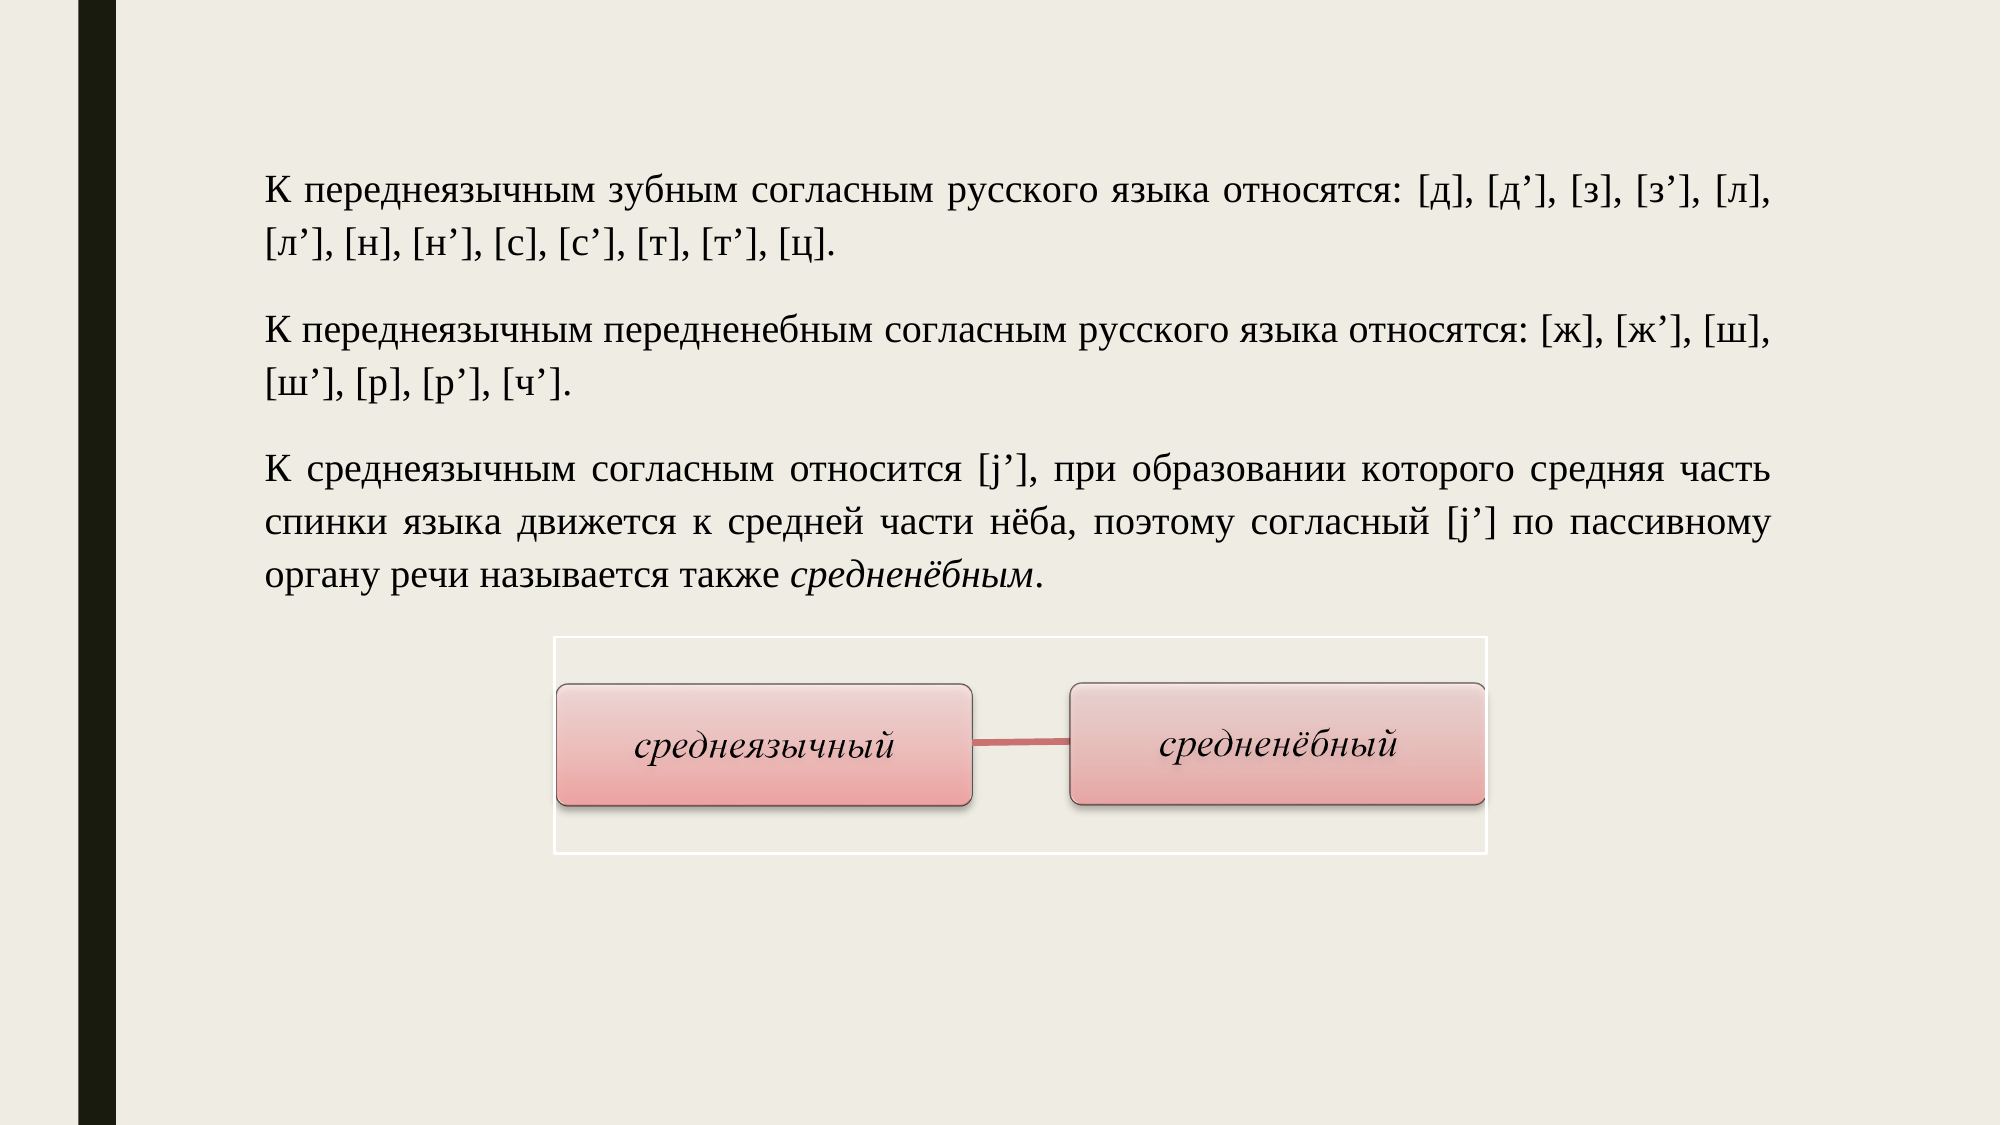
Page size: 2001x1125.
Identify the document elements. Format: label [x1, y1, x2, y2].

list [264, 165, 1772, 898]
